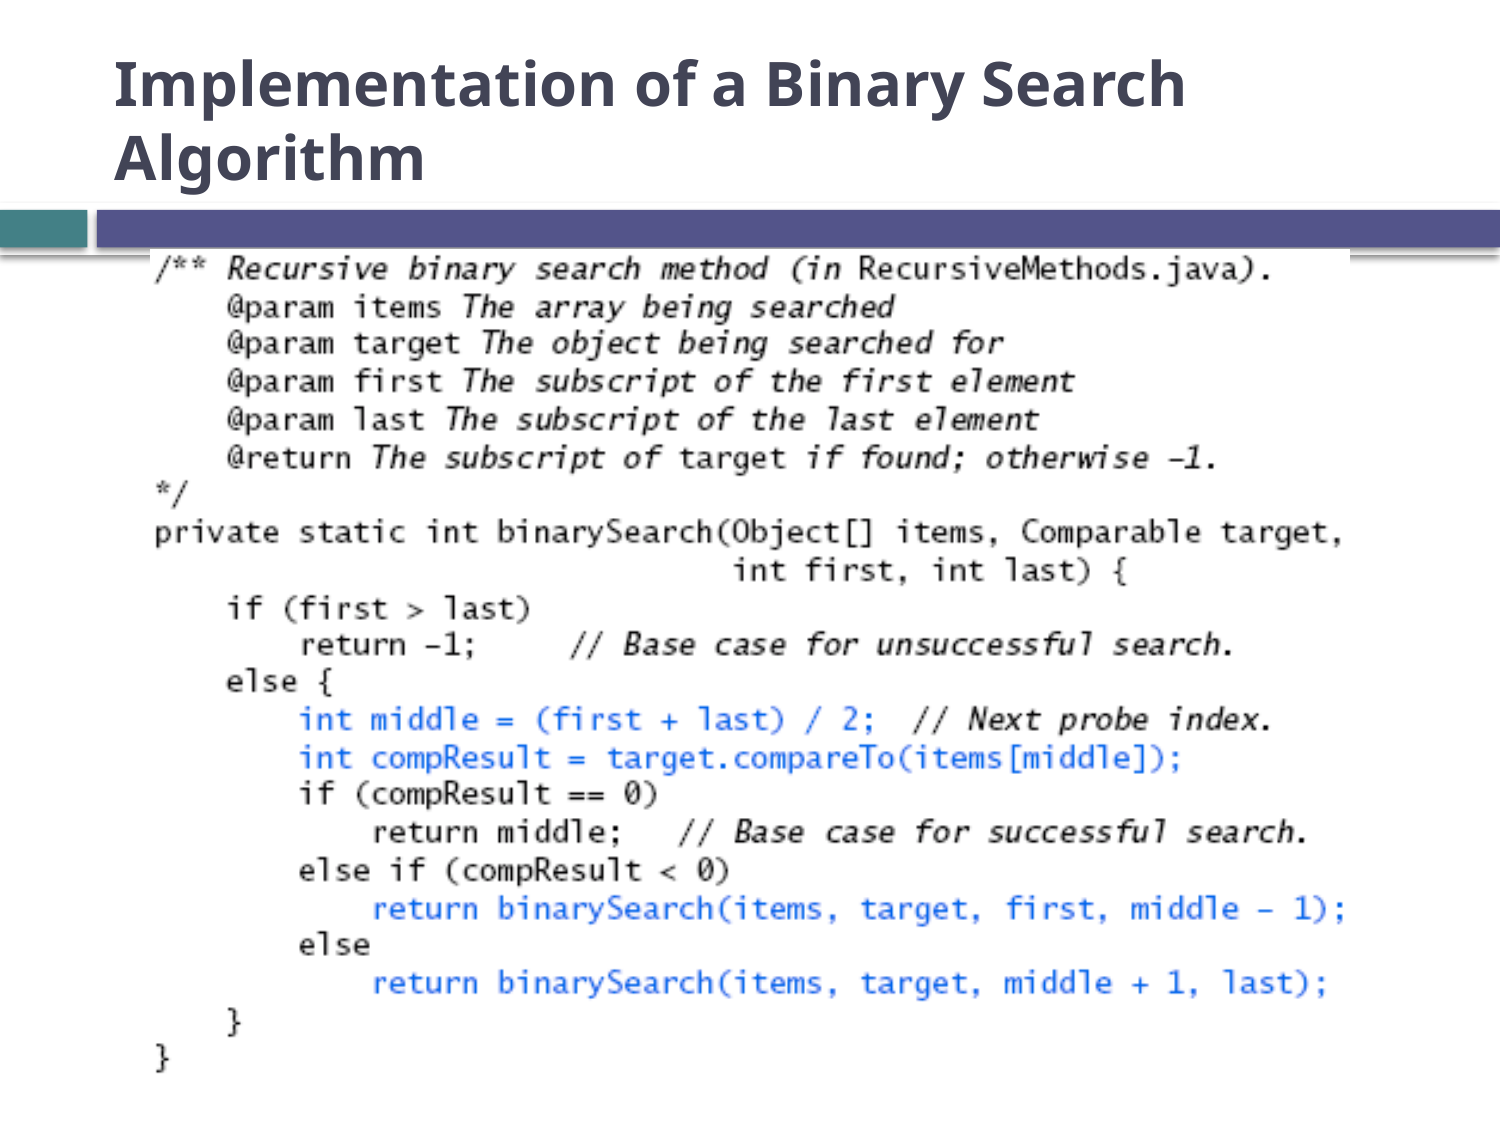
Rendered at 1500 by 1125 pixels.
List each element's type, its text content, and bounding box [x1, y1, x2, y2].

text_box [149, 249, 1351, 1079]
title Implementation of a Binary Search Algorithm [99, 37, 1438, 200]
